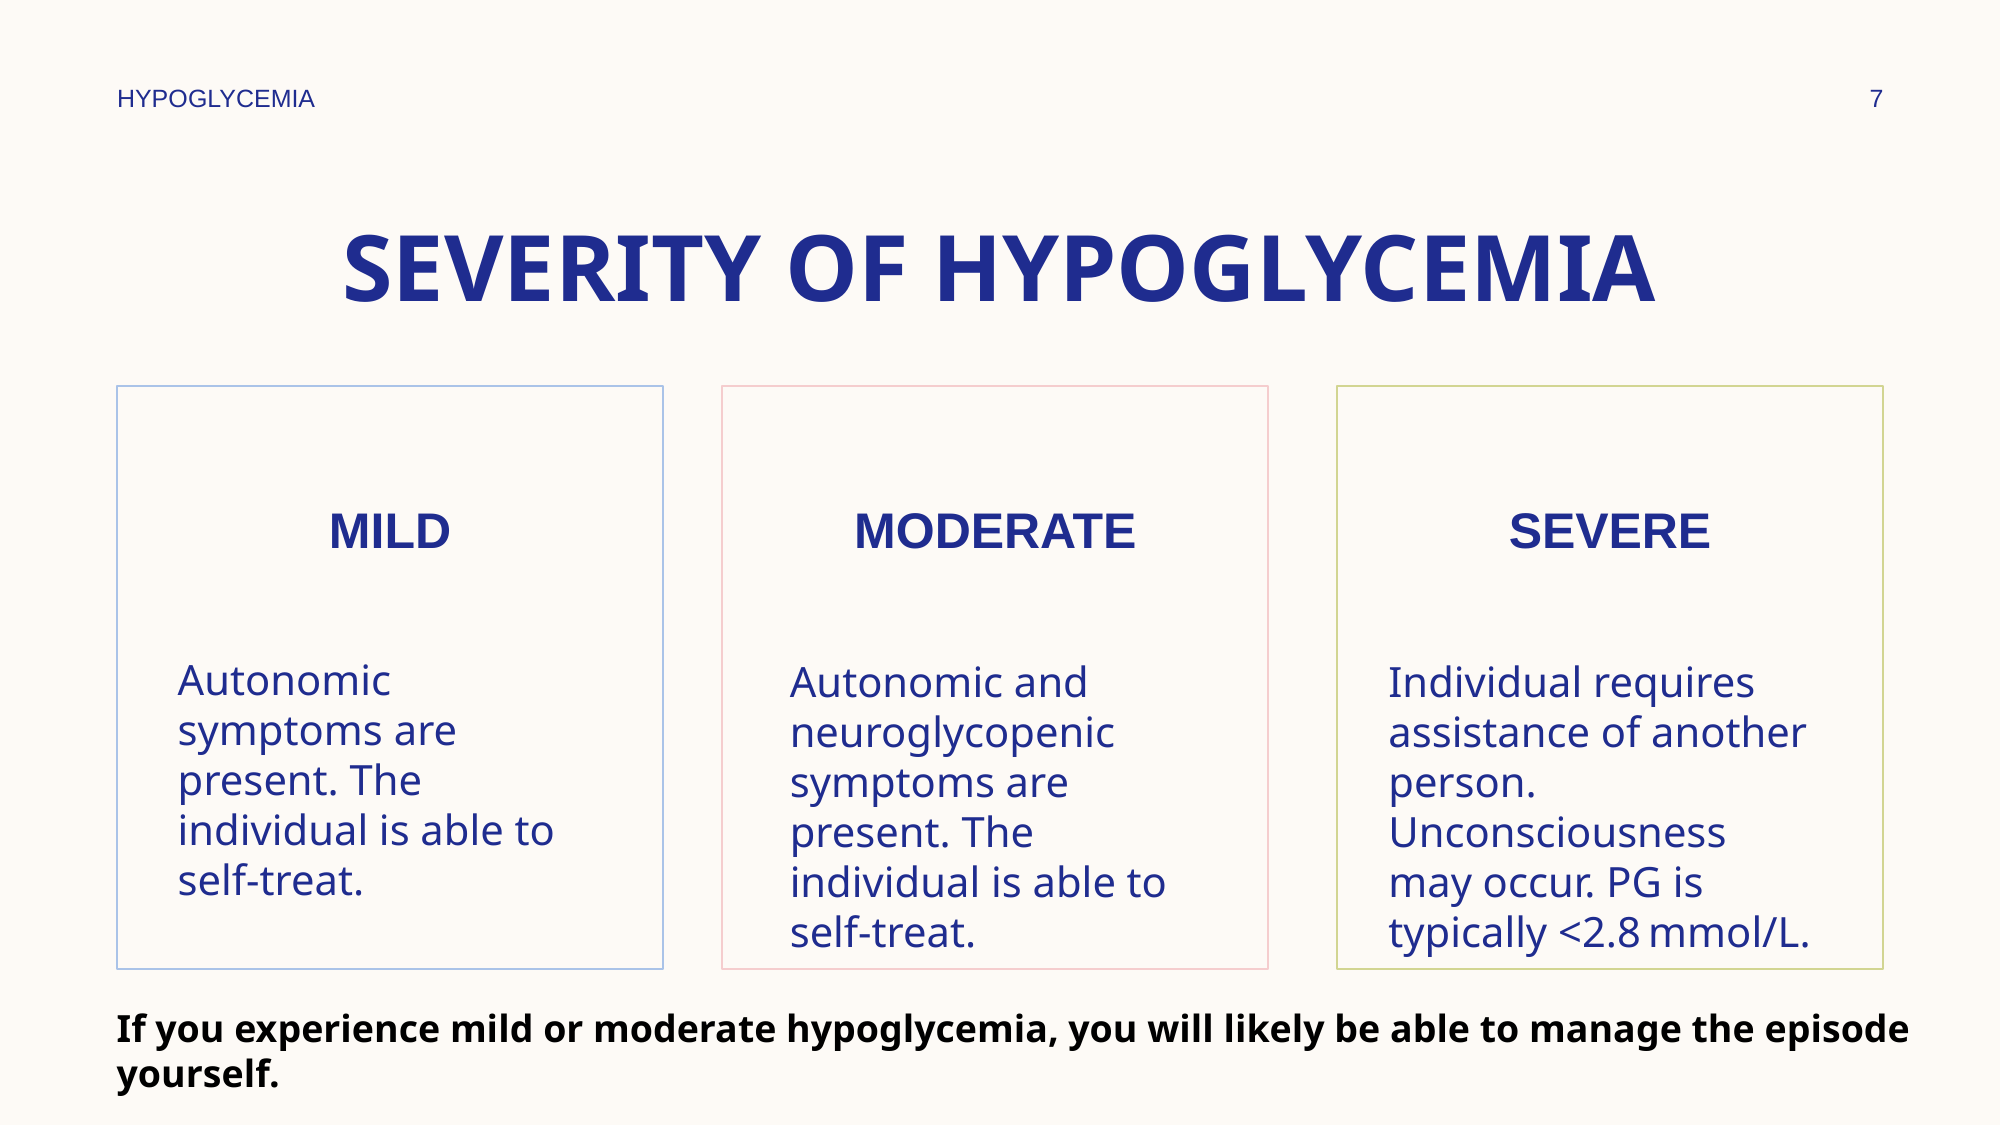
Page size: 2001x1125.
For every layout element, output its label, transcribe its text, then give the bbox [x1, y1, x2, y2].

list Autonomic and neuroglycopenic symptoms are present. The individual is able to self-treat. [774, 648, 1230, 997]
list SEVERE [1336, 385, 1884, 970]
list Individual requires assistance of another person. Unconsciousness may occur. PG is typically <2.8 mmol/L. [1373, 648, 1828, 997]
list Autonomic symptoms are present. The individual is able to self-treat. [162, 646, 618, 997]
list MODERATE [721, 385, 1269, 970]
slide_number 7 [1795, 75, 1958, 120]
text_box If you experience mild or moderate hypoglycemia, you will likely be able to manage the episode yourself. [101, 997, 1978, 1103]
title Severity of Hypoglycemia [124, 202, 1875, 329]
footer HYPOGLYCEMIA [101, 75, 627, 120]
list Mild [116, 385, 664, 970]
